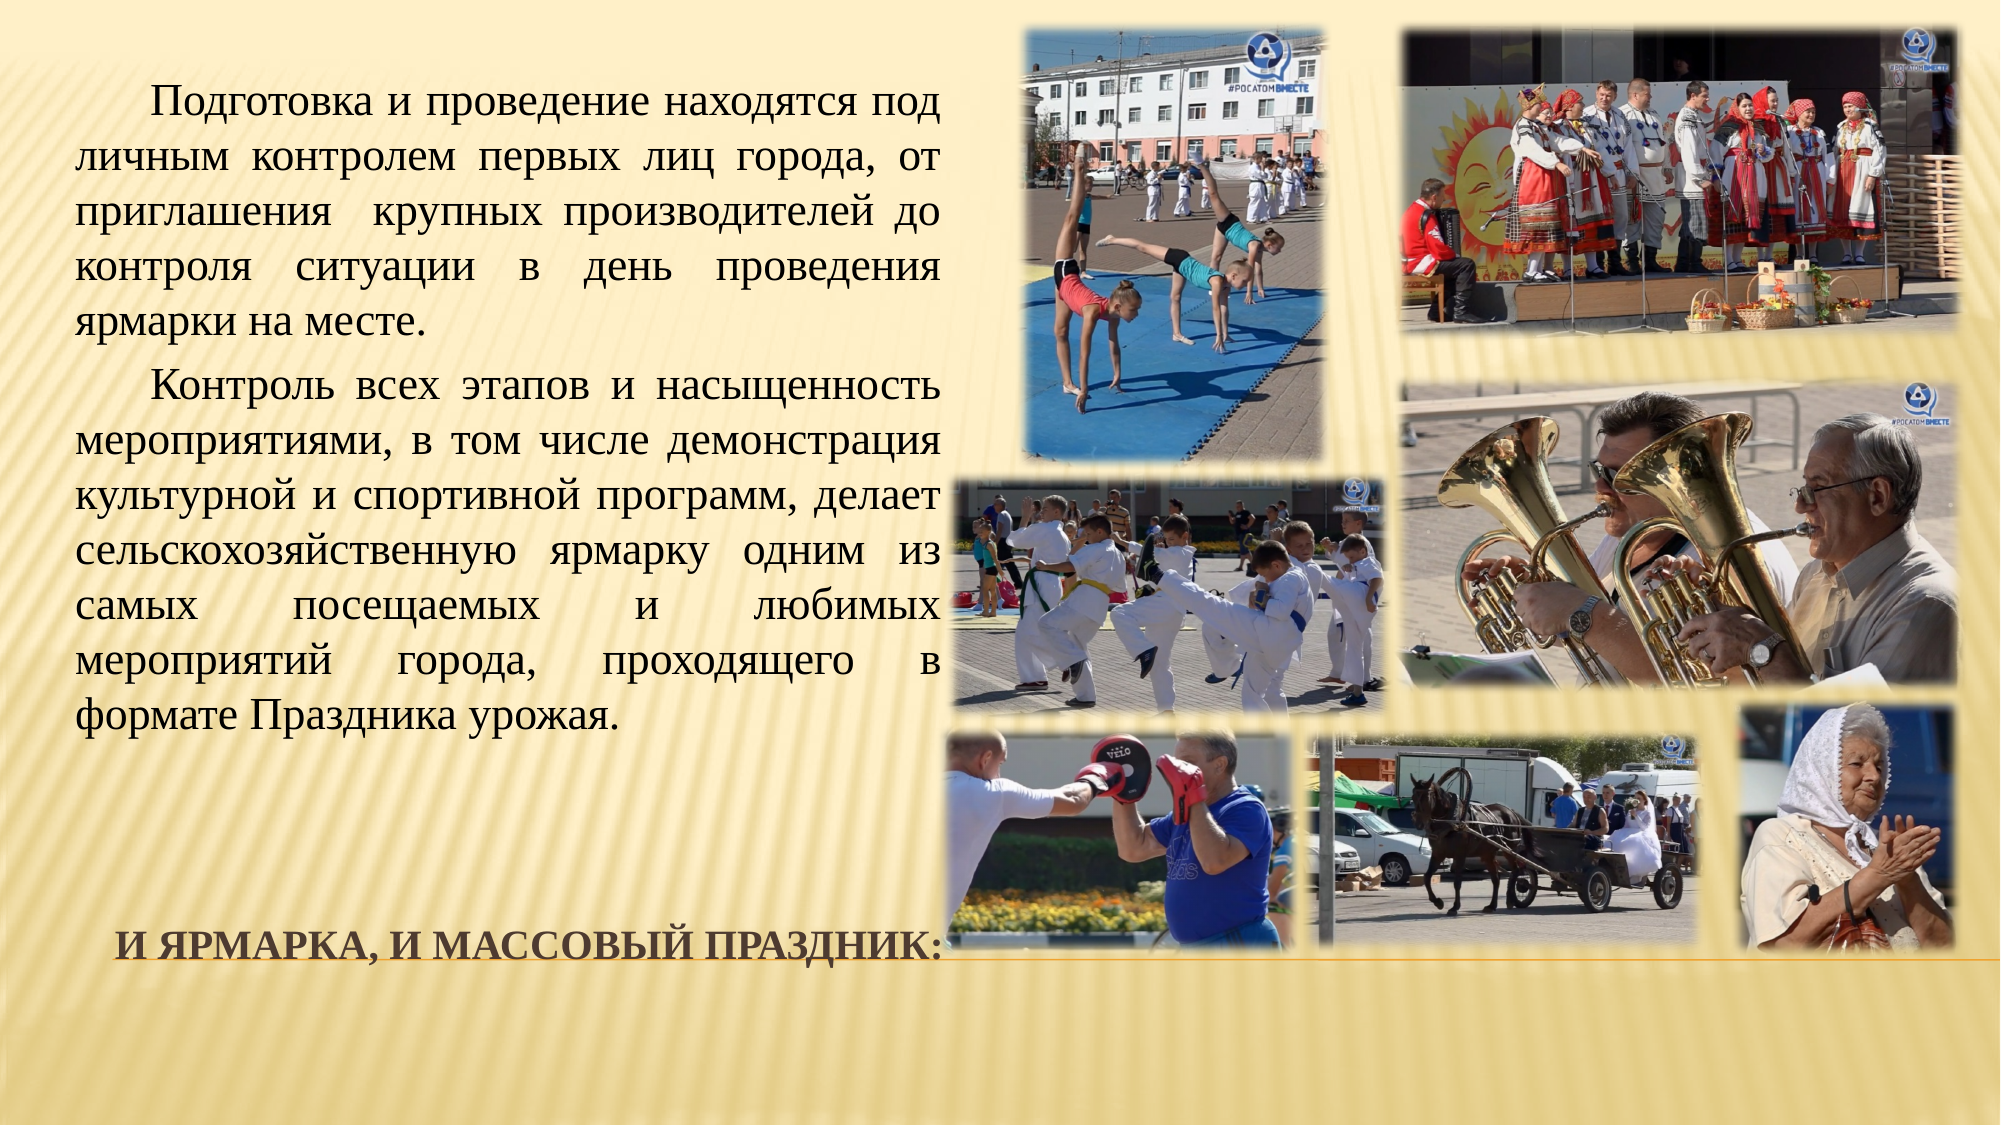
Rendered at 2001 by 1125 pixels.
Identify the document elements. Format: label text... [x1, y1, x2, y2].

picture [944, 19, 1968, 958]
picture [1392, 19, 1968, 343]
list Подготовка и проведение находятся под личным контролем первых лиц города, от приглашения крупных производителей до контроля ситуации в день проведения ярмарки на месте. Контроль всех этапов и насыщенность мероприятиями, в том числе демонстрация культурной и спортивной программ, делает сельскохозяйственную ярмарку одним из самых посещаемых и любимых мероприятий города, проходящего в формате Праздника урожая. [60, 62, 957, 766]
picture [936, 724, 1708, 958]
title И ярмарка, и массовый праздник: [99, 900, 1950, 986]
